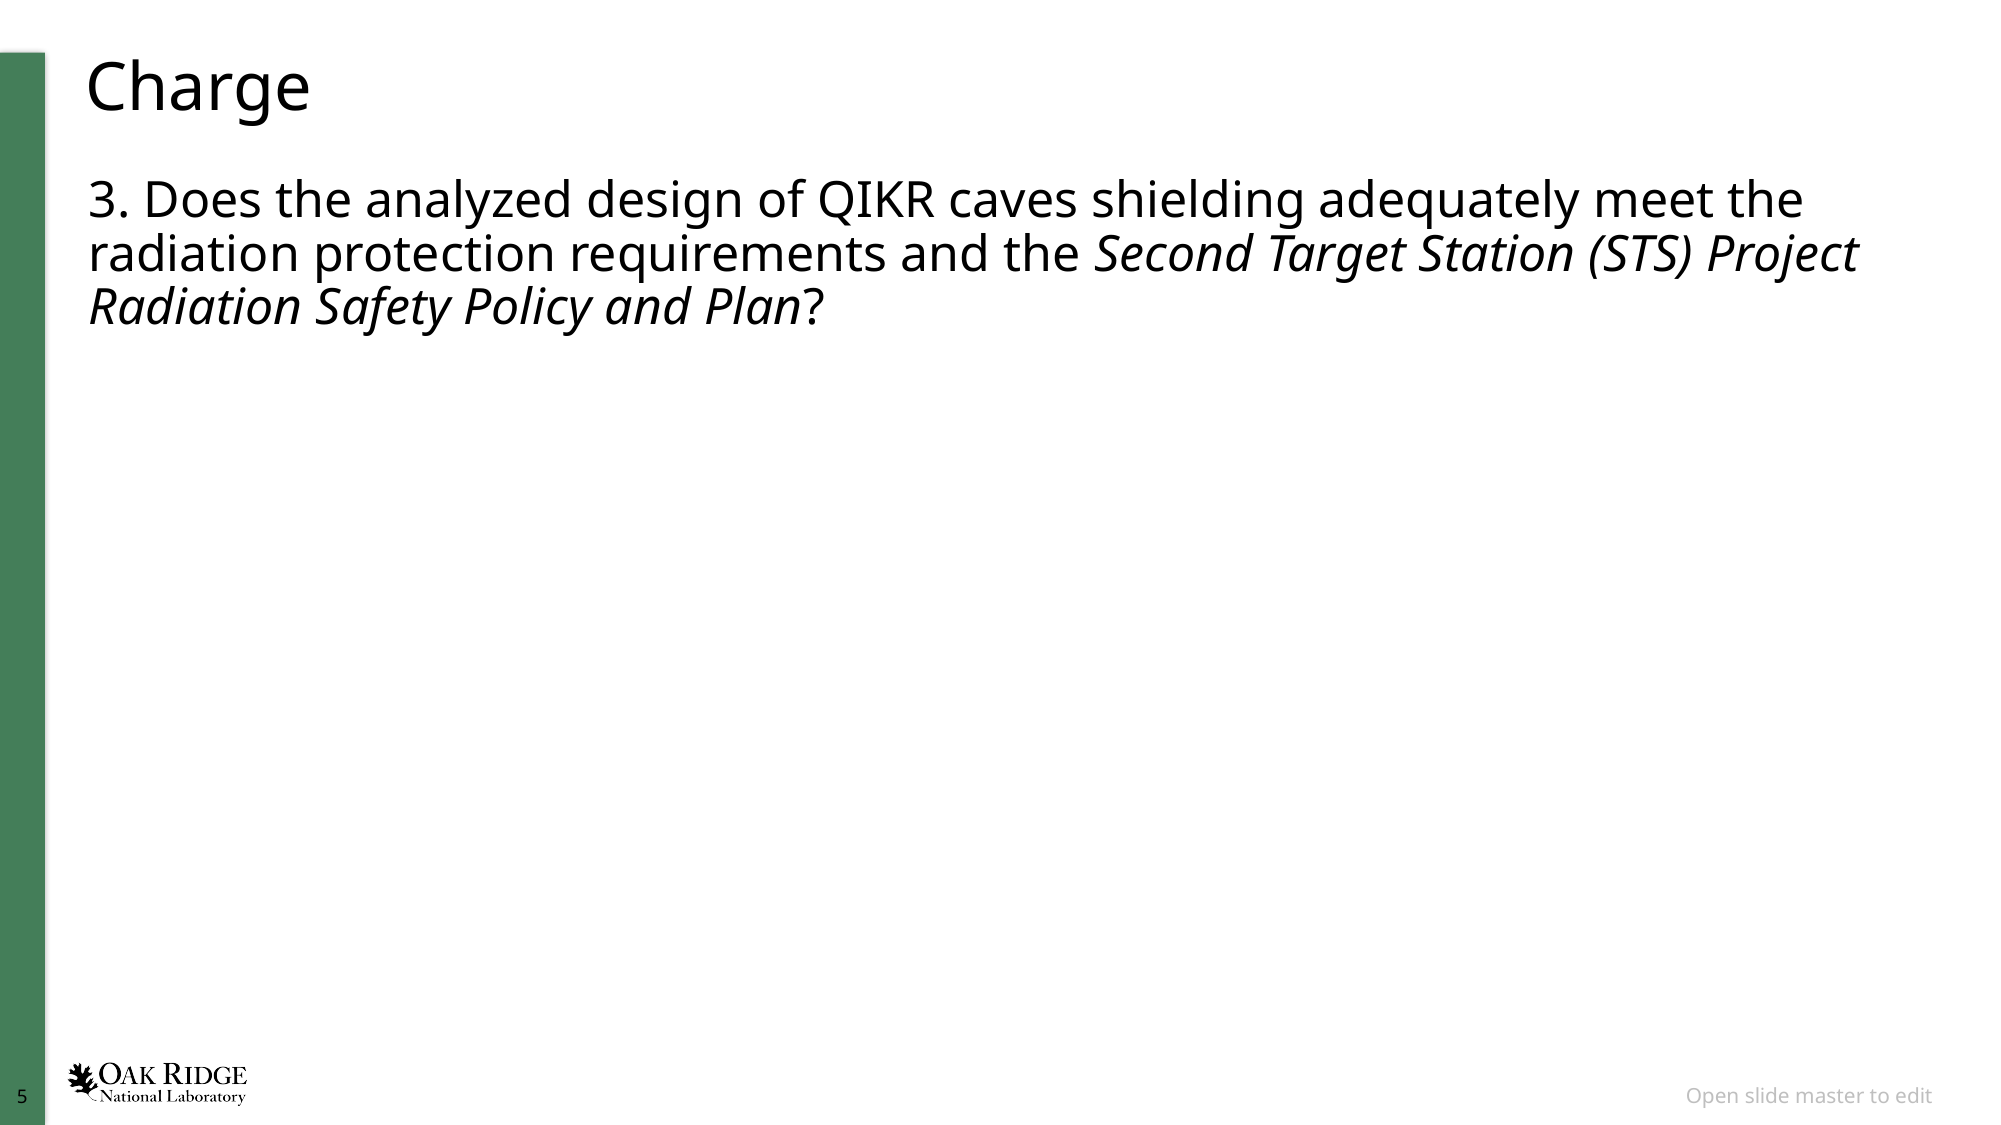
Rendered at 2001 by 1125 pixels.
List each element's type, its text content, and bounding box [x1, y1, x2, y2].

title Charge [70, 44, 1946, 134]
list 3. Does the analyzed design of QIKR caves shielding adequately meet the radiation protection requirements and the Second Target Station (STS) Project Radiation Safety Policy and Plan? [73, 166, 1949, 1010]
picture [67, 1062, 247, 1106]
